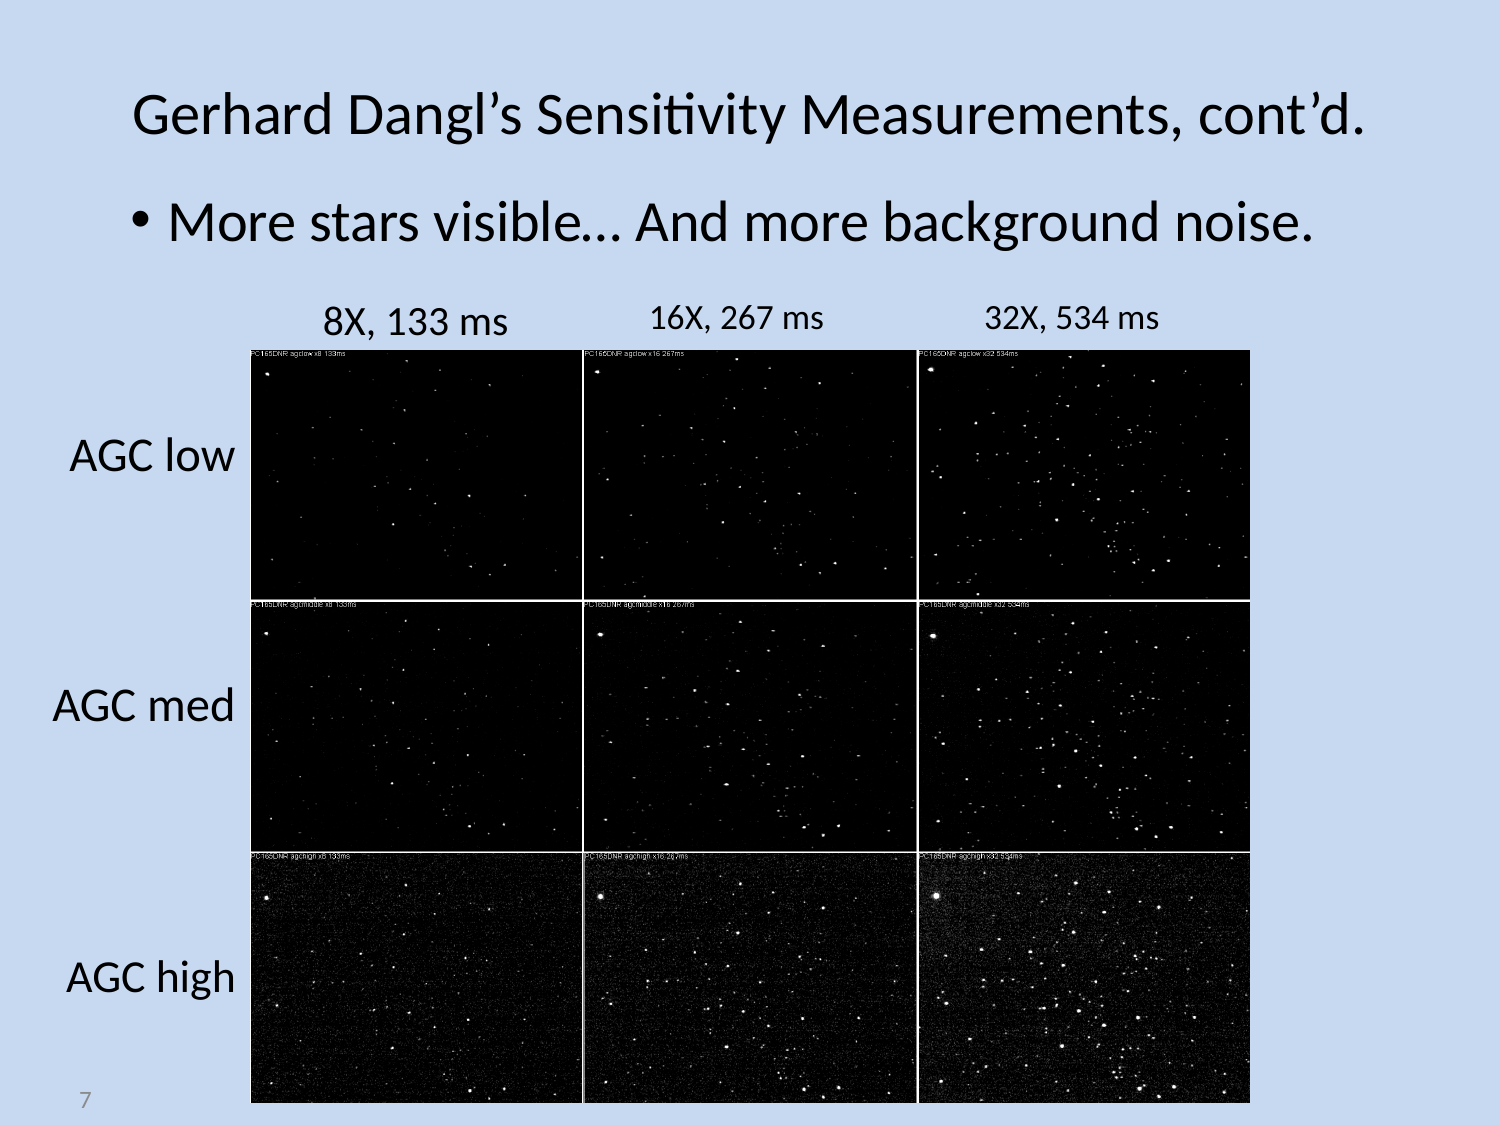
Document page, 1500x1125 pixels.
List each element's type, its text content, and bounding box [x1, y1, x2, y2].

slide_number 7 [0, 1068, 107, 1125]
text_box 32X, 534 ms [947, 289, 1183, 349]
text_box 8X, 133 ms [297, 289, 534, 349]
text_box AGC high [33, 939, 245, 1028]
title Gerhard Dangl’s Sensitivity Measurements, cont’d. [75, 45, 1425, 176]
text_box 16X, 267 ms [611, 289, 848, 349]
text_box AGC med [33, 665, 245, 755]
picture [250, 350, 1250, 1104]
text_box More stars visible… And more background noise. [115, 175, 1340, 289]
text_box AGC low [50, 415, 245, 504]
